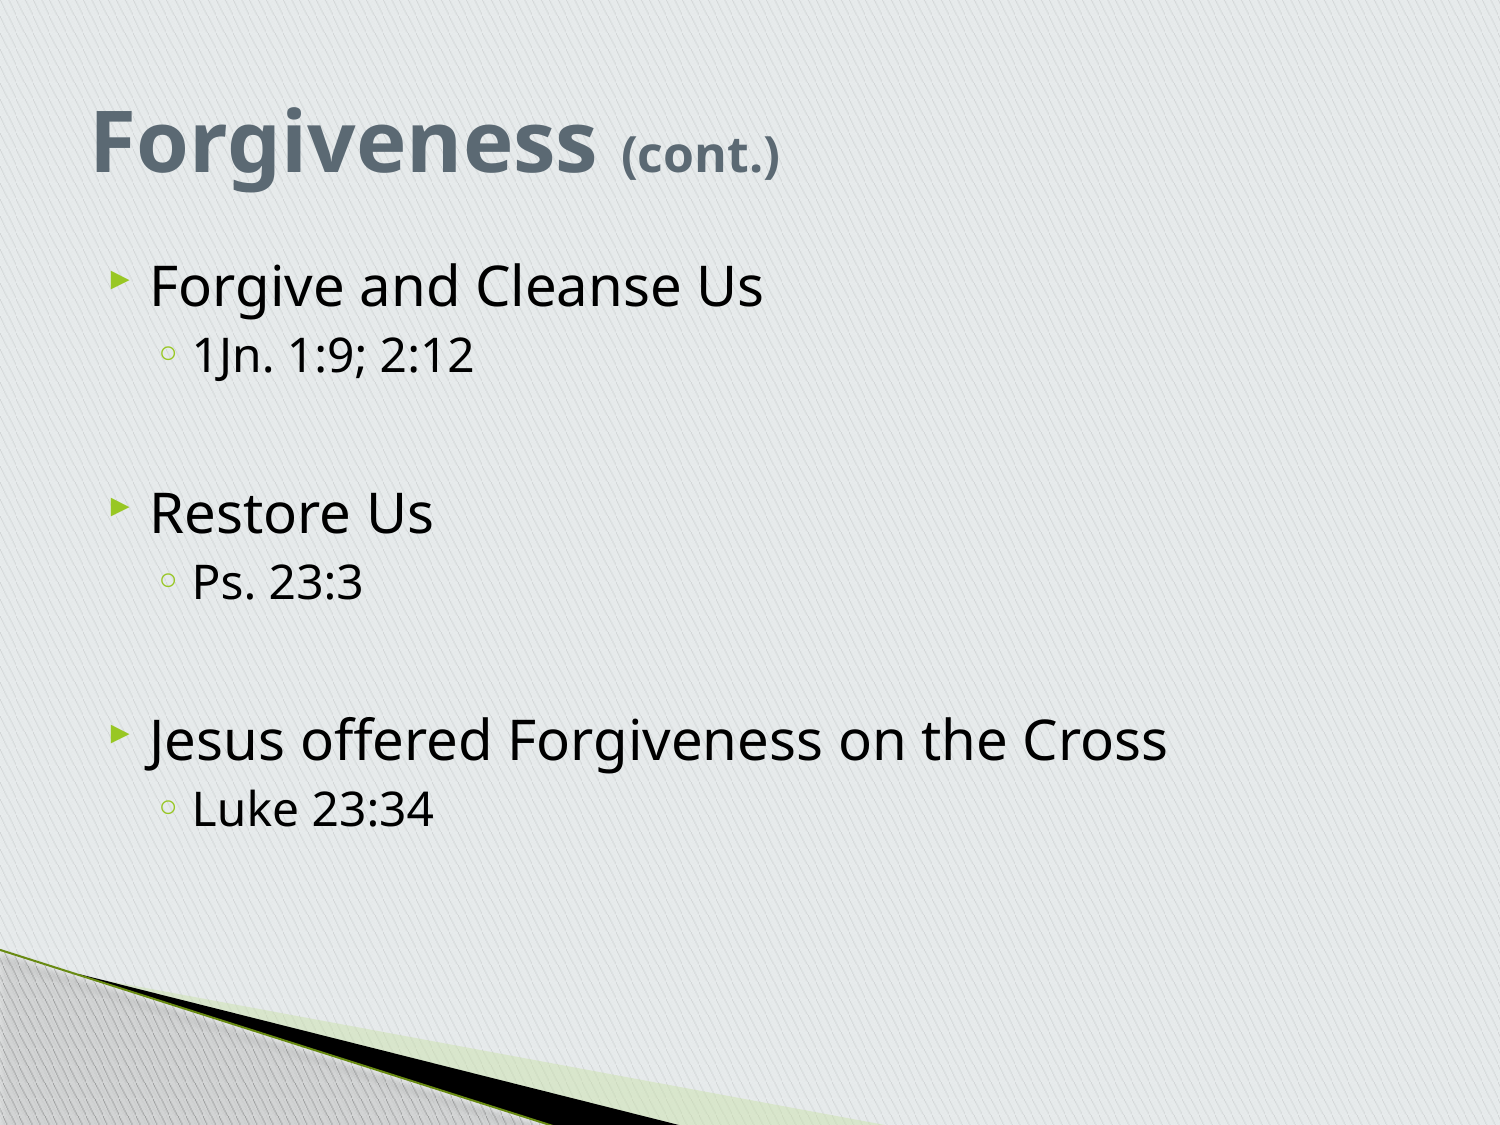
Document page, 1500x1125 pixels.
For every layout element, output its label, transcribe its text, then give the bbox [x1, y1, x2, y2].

title Forgiveness (cont.) [75, 45, 1425, 233]
list Forgive and Cleanse Us 1Jn. 1:9; 2:12 Restore Us Ps. 23:3 Jesus offered Forgiveness on the Cross Luke 23:34 [75, 243, 1425, 986]
